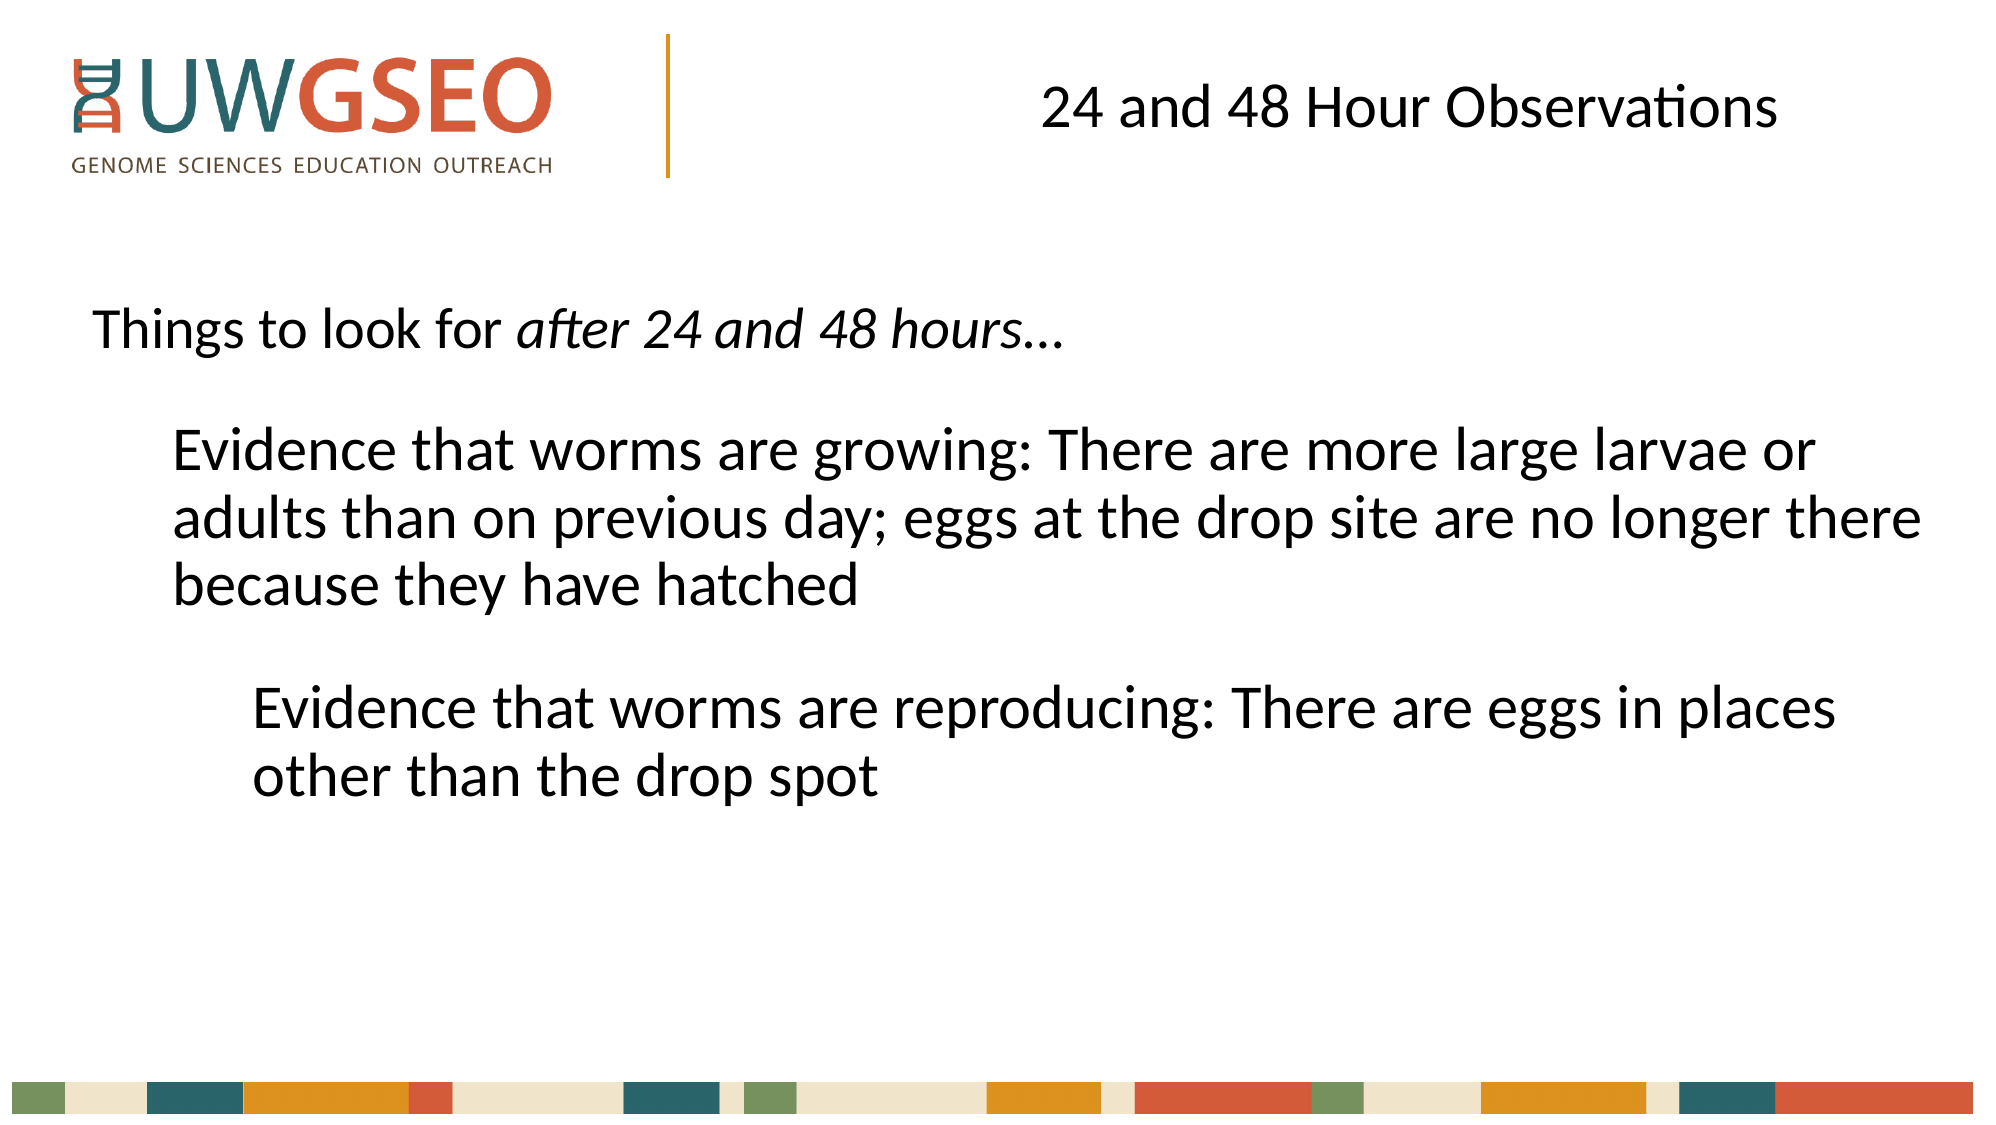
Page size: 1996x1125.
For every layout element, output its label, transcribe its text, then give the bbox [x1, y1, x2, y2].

picture [12, 1082, 1973, 1114]
text_box 24 and 48 Hour Observations [1024, 57, 1890, 149]
picture [72, 57, 551, 173]
text_box Things to look for after 24 and 48 hours… Evidence that worms are growing: There are more large larvae or adults than on previous day; eggs at the drop site are no longer there because they have hatched Evidence that worms are reproducing: There are eggs in places other than the drop spot [76, 289, 1973, 1082]
